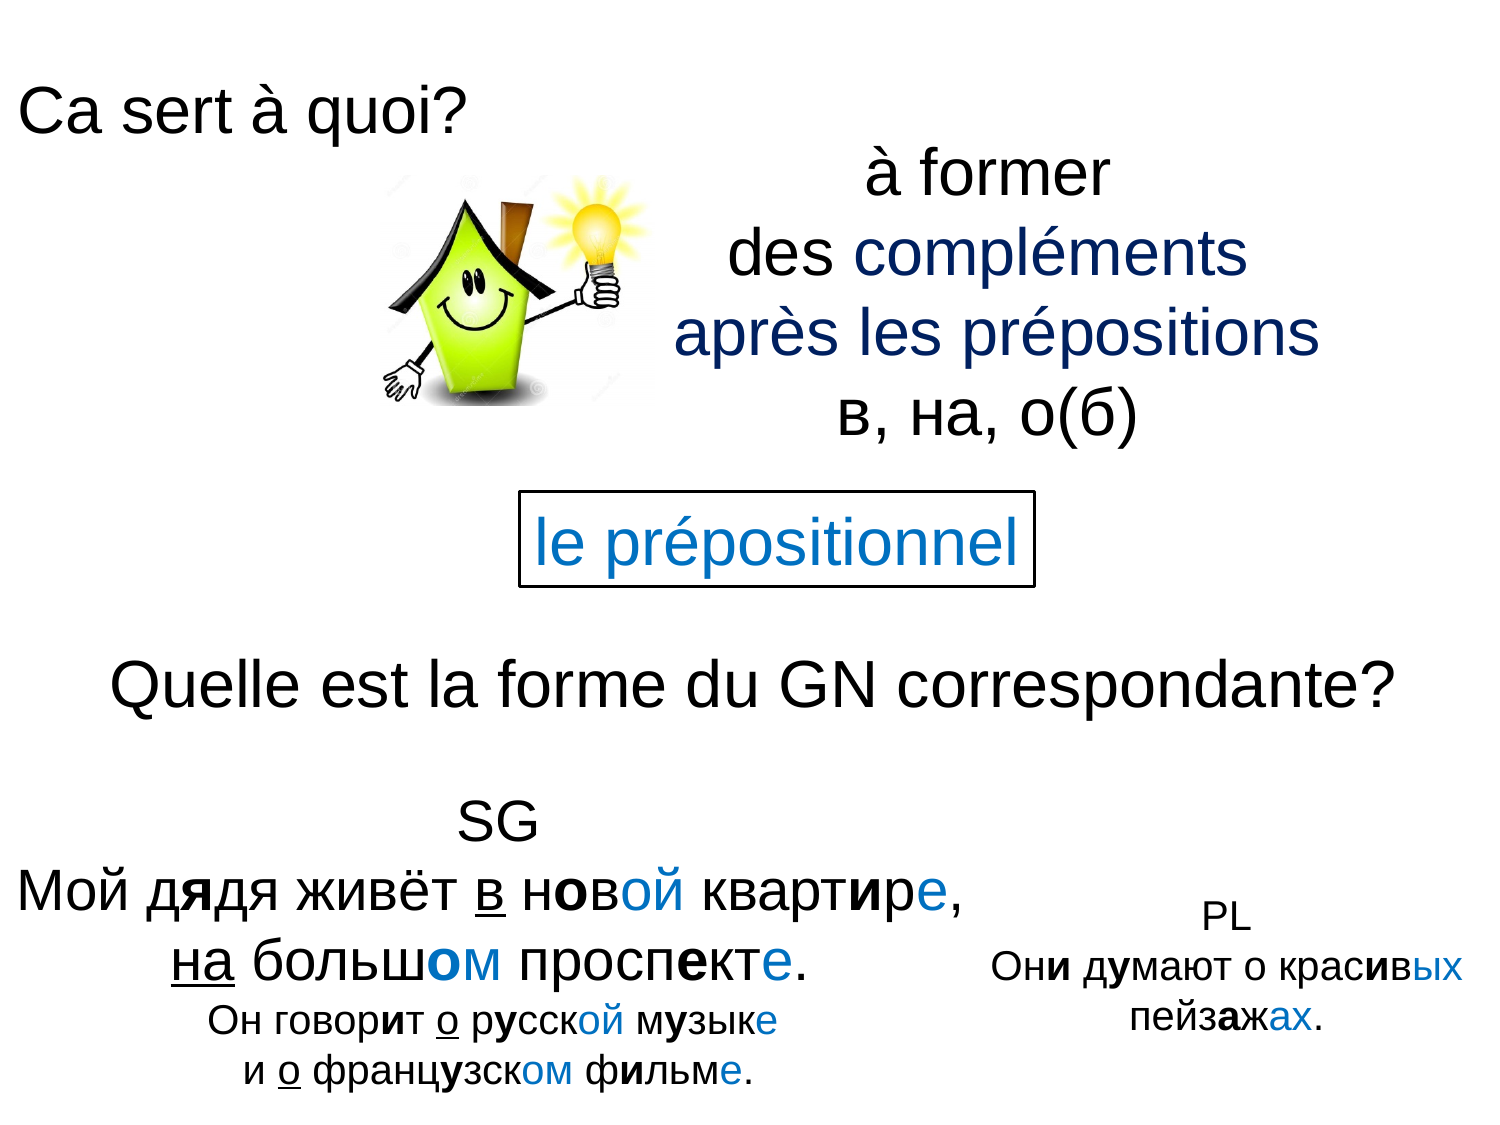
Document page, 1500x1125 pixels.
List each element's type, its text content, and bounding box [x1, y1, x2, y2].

text_box PL Они думают о красивых пейзажах. [950, 881, 1500, 1047]
text_box le prépositionnel [519, 491, 1035, 587]
text_box Ca sert à quoi? [2, 58, 485, 154]
picture [379, 175, 655, 407]
text_box Quelle est la forme du GN correspondante? [94, 632, 1414, 728]
text_box SG Мой дядя живёт в новой квартире, на большом проспекте. Он говорит о русской музыке и о французском фильме. [0, 775, 1001, 1101]
text_box à former des compléments après les prépositions в, на, о(б) [658, 121, 1337, 457]
